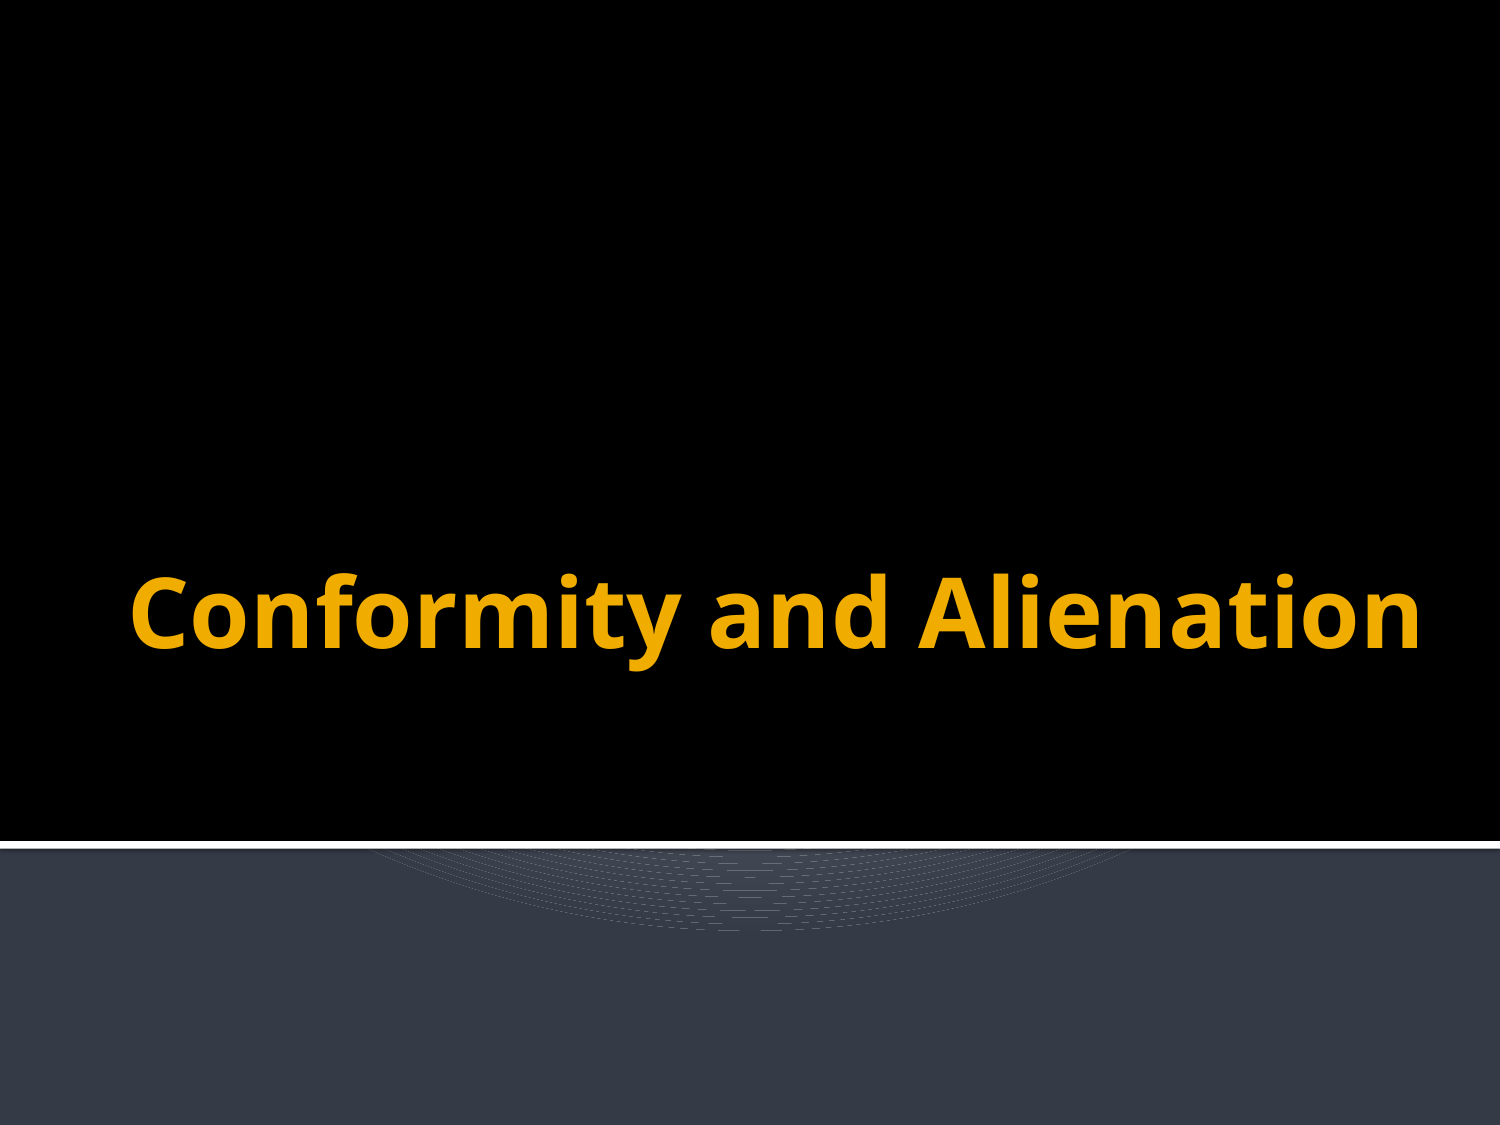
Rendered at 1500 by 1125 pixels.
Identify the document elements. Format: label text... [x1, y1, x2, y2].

title Conformity and Alienation [112, 550, 1438, 825]
